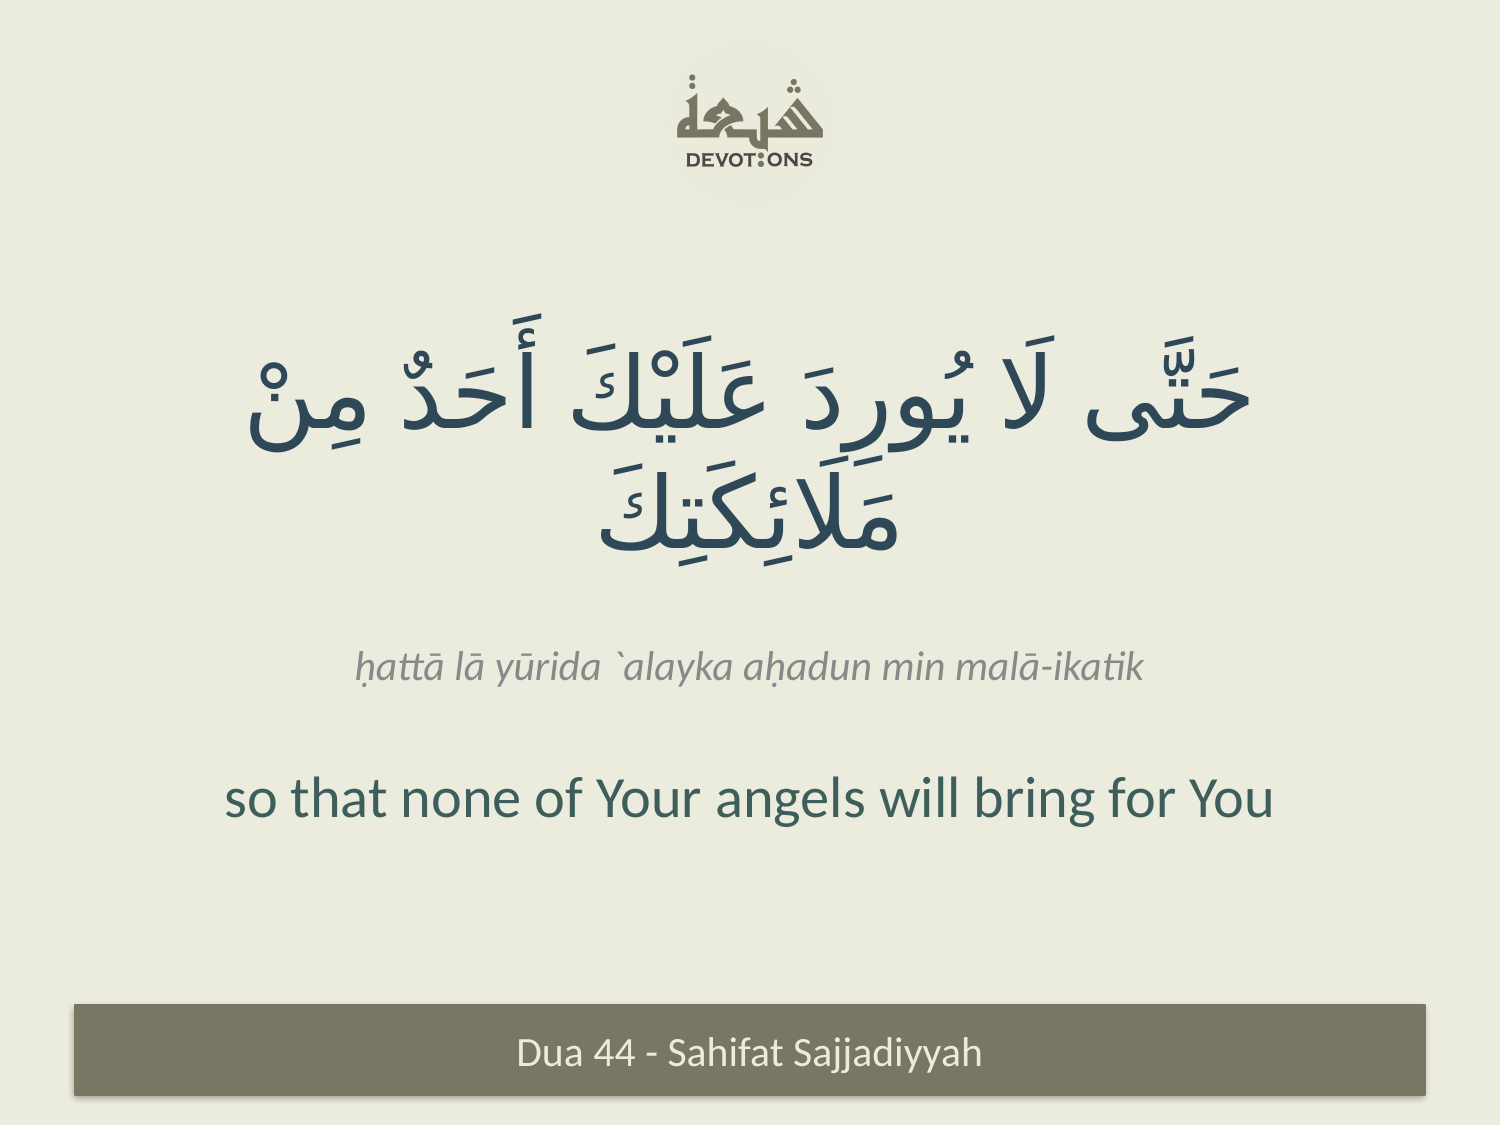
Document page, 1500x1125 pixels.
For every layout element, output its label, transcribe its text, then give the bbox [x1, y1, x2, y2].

text_box حَتَّى لَا يُورِدَ عَلَيْكَ أَحَدٌ مِنْ مَلَائِكَتِكَ ḥattā lā yūrida `alayka aḥadun min malā-ikatik so that none of Your angels will bring for You [74, 321, 1425, 836]
text_box [74, 1004, 1426, 1096]
picture [656, 29, 844, 218]
text_box Dua 44 - Sahifat Sajjadiyyah [501, 1017, 999, 1083]
